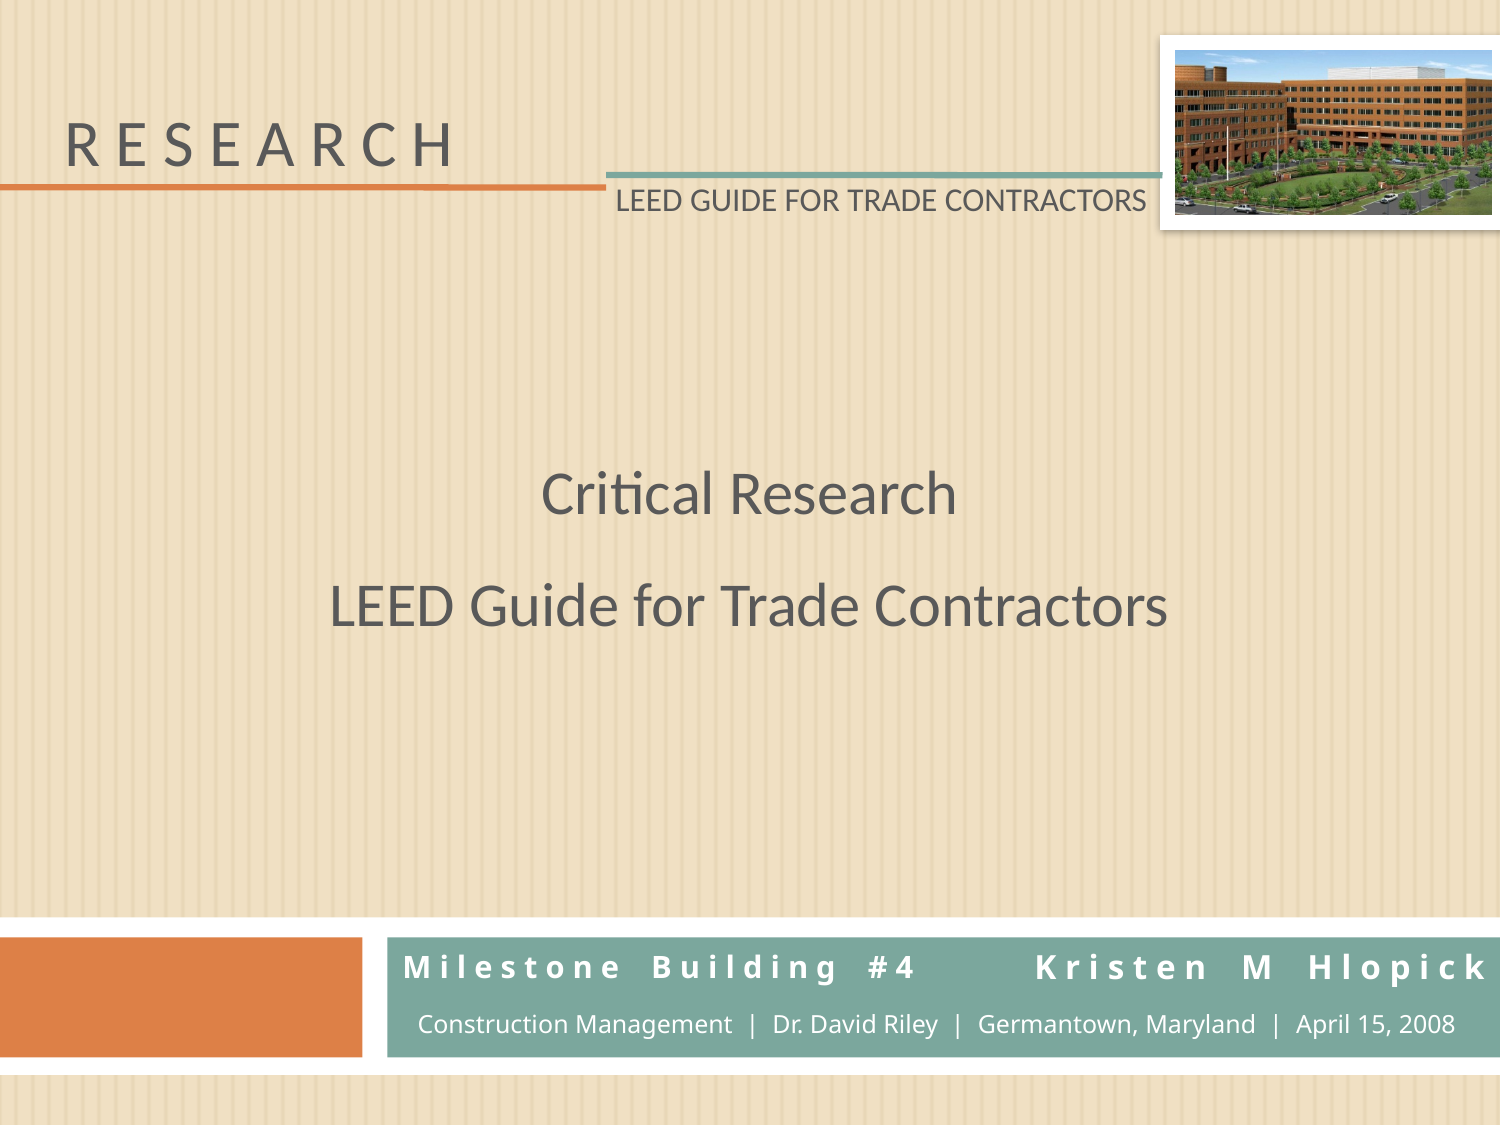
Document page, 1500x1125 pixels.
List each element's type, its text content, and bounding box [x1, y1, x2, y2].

text_box Critical Research LEED Guide for Trade Contractors [62, 406, 1438, 722]
title R e s e a r c h [308, 87, 1155, 162]
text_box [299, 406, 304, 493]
text_box LEED Guide for trade Contractors [308, 162, 1163, 225]
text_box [0, 917, 1500, 1076]
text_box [607, 176, 1161, 183]
title R e s e a r c h [50, 87, 297, 162]
picture [1174, 49, 1493, 216]
text_box LEED Guide for trade Contractors [49, 162, 297, 225]
